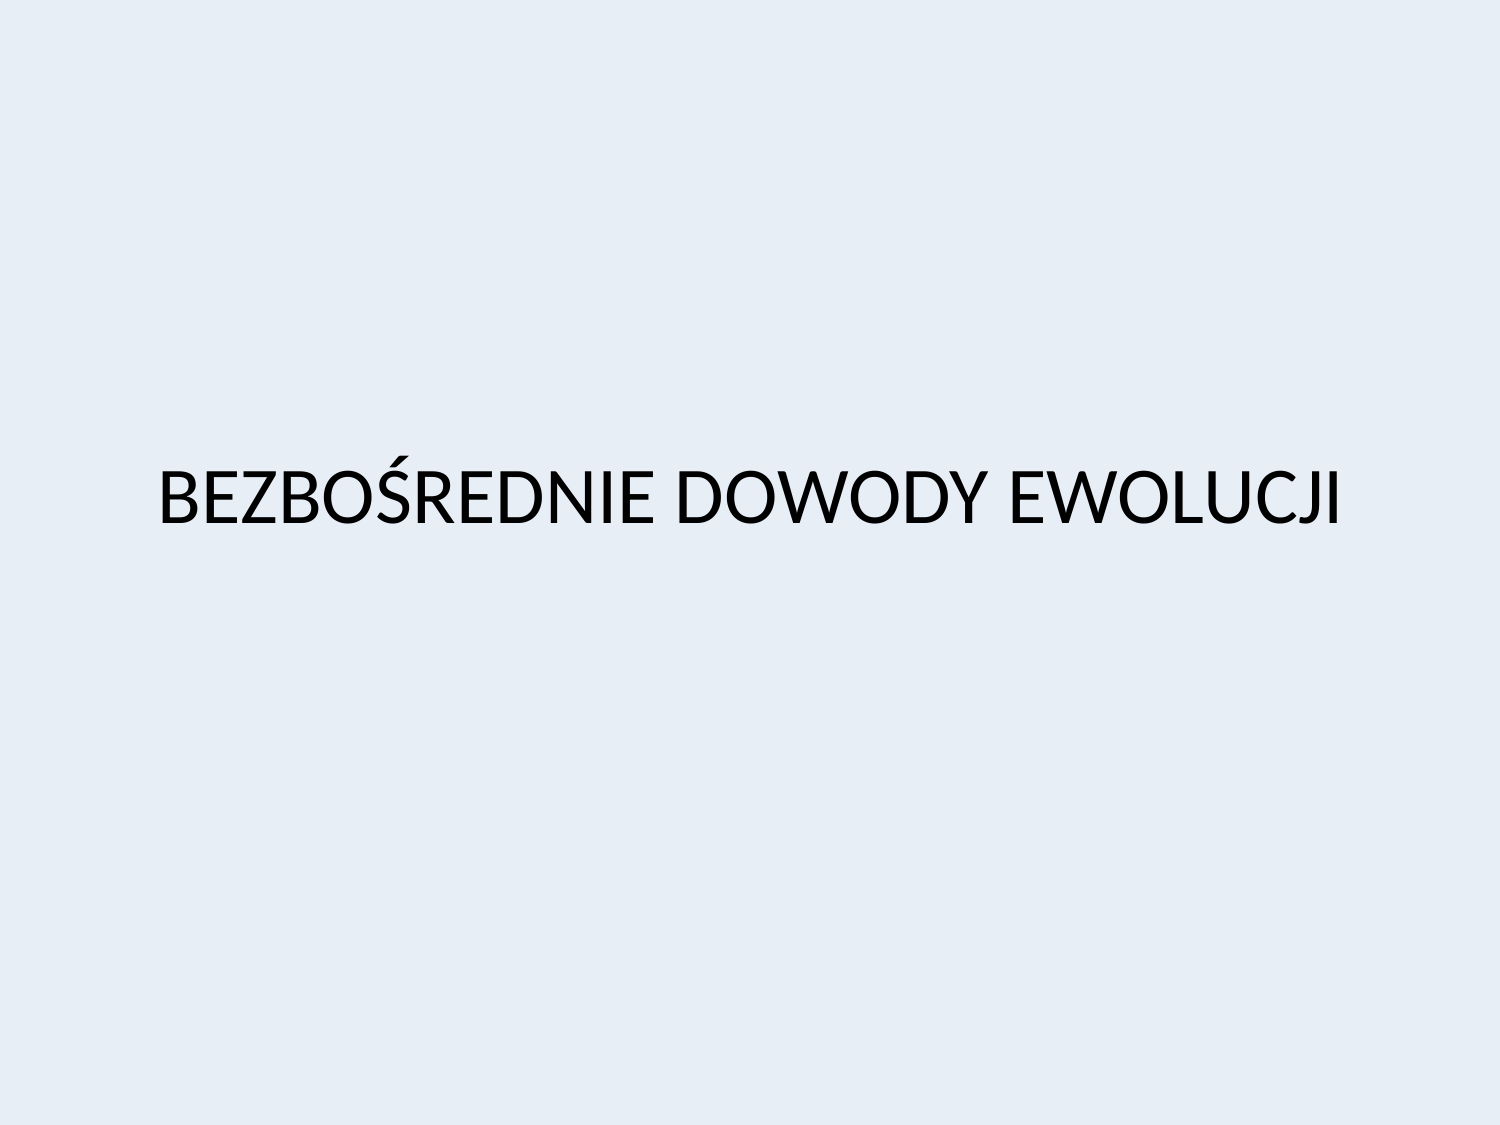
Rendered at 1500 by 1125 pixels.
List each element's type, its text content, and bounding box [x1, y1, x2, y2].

title BEZBOŚREDNIE DOWODY EWOLUCJI [76, 397, 1427, 585]
